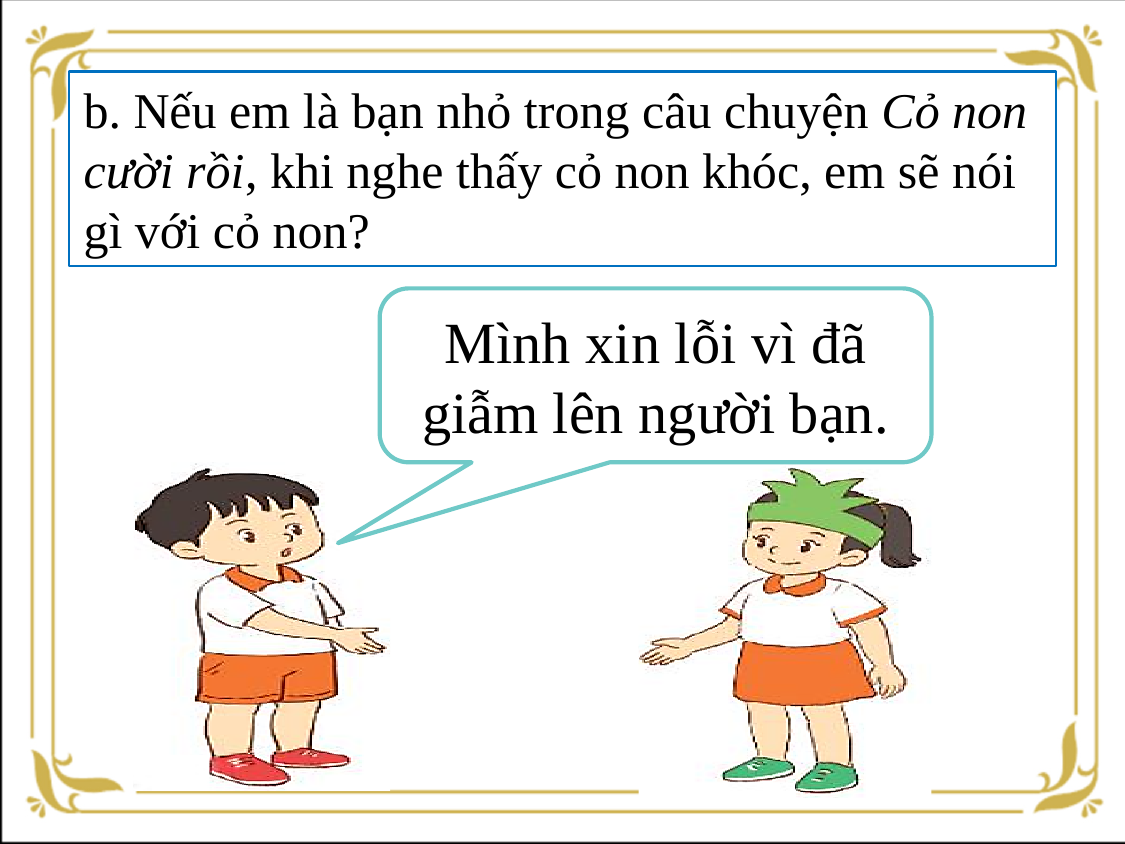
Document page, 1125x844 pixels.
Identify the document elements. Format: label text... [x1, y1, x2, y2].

text_box Mình xin lỗi vì đã giẫm lên người bạn. [377, 286, 934, 529]
text_box b. Nếu em là bạn nhỏ trong câu chuyện Cỏ non cười rồi, khi nghe thấy cỏ non khóc, em sẽ nói gì với cỏ non? [68, 71, 1056, 267]
picture [0, 0, 1125, 844]
